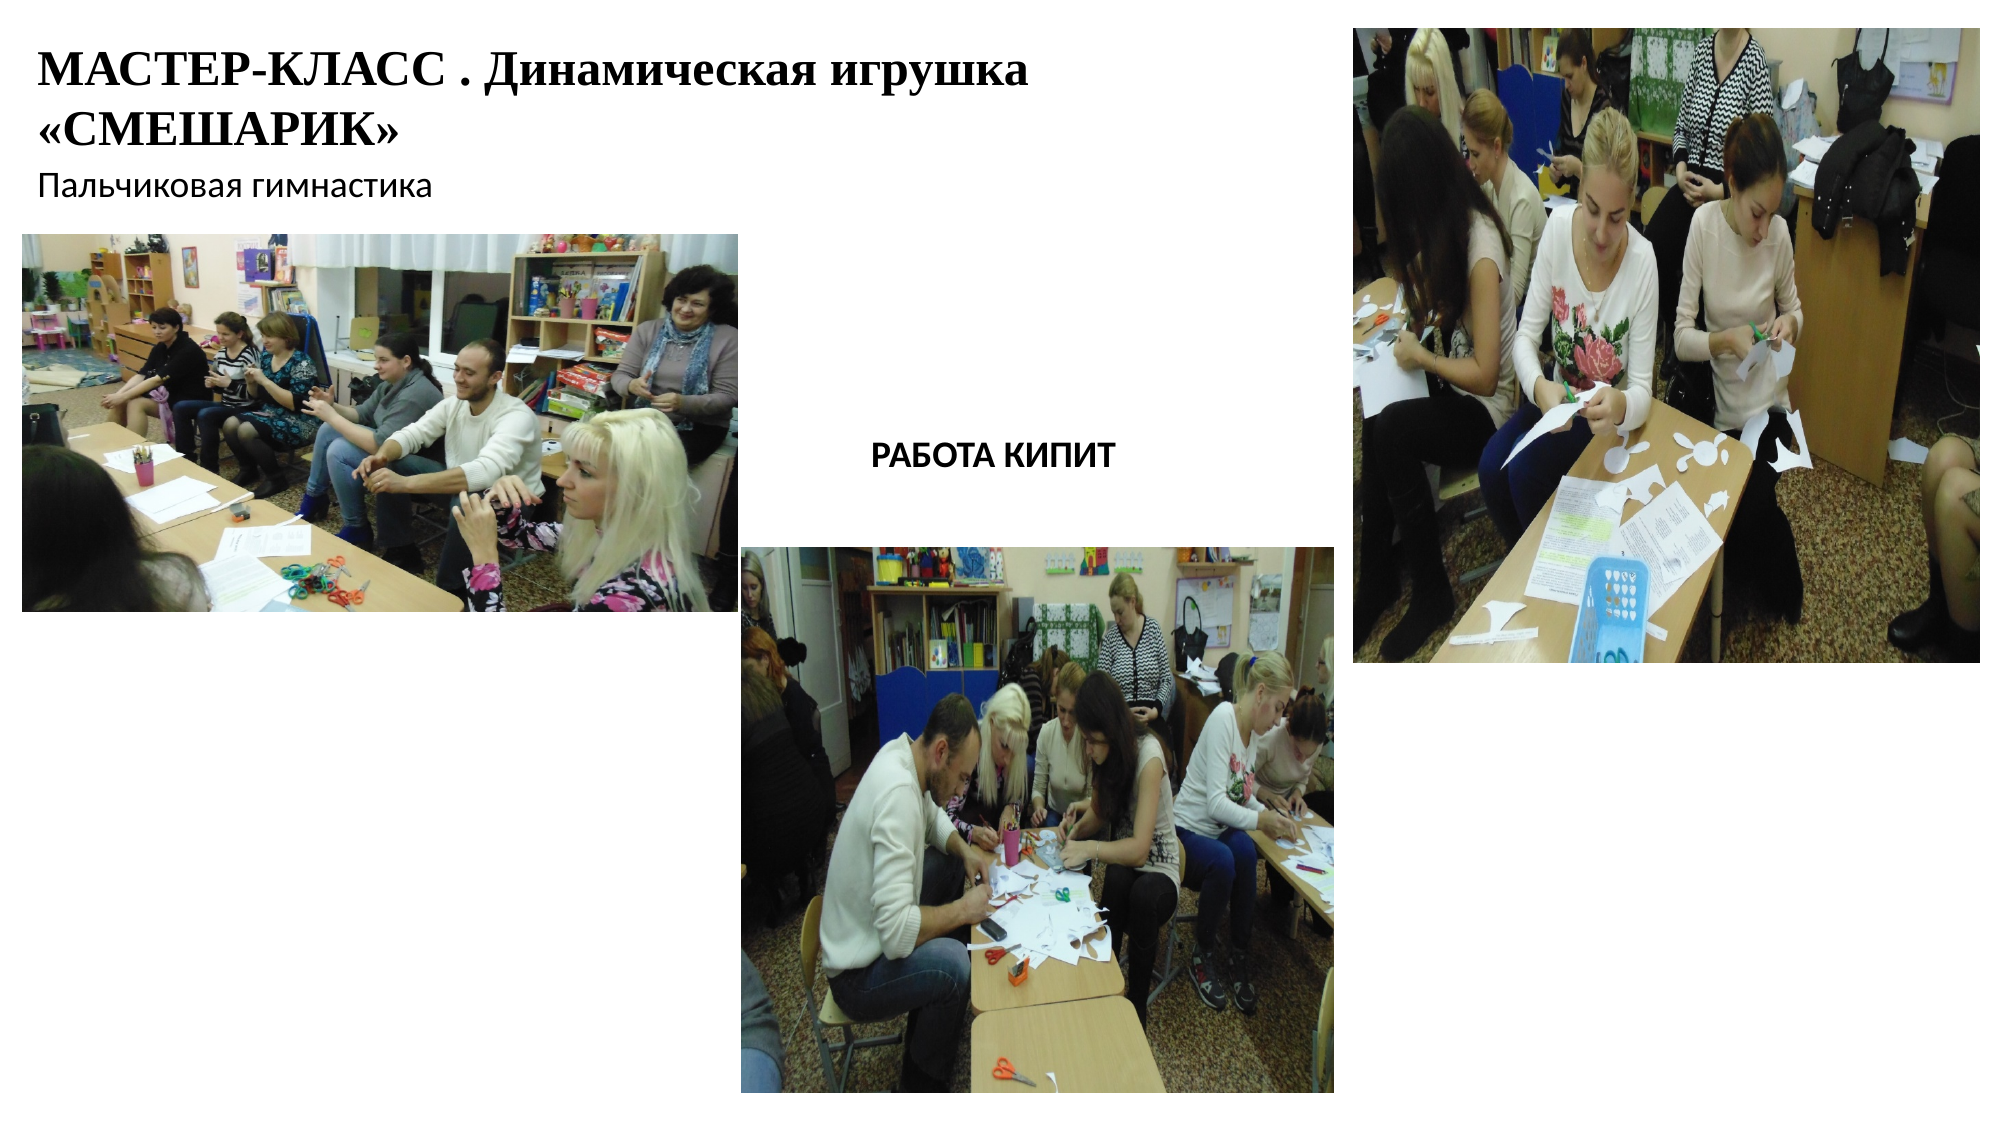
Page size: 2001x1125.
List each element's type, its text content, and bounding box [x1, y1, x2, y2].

picture [741, 547, 1334, 1093]
picture [1353, 28, 1980, 663]
text_box МАСТЕР-КЛАСС . Динамическая игрушка «СМЕШАРИК» [22, 28, 1334, 164]
picture [22, 234, 738, 612]
text_box Пальчиковая гимнастика [22, 153, 773, 213]
text_box РАБОТА КИПИТ [856, 422, 1131, 483]
